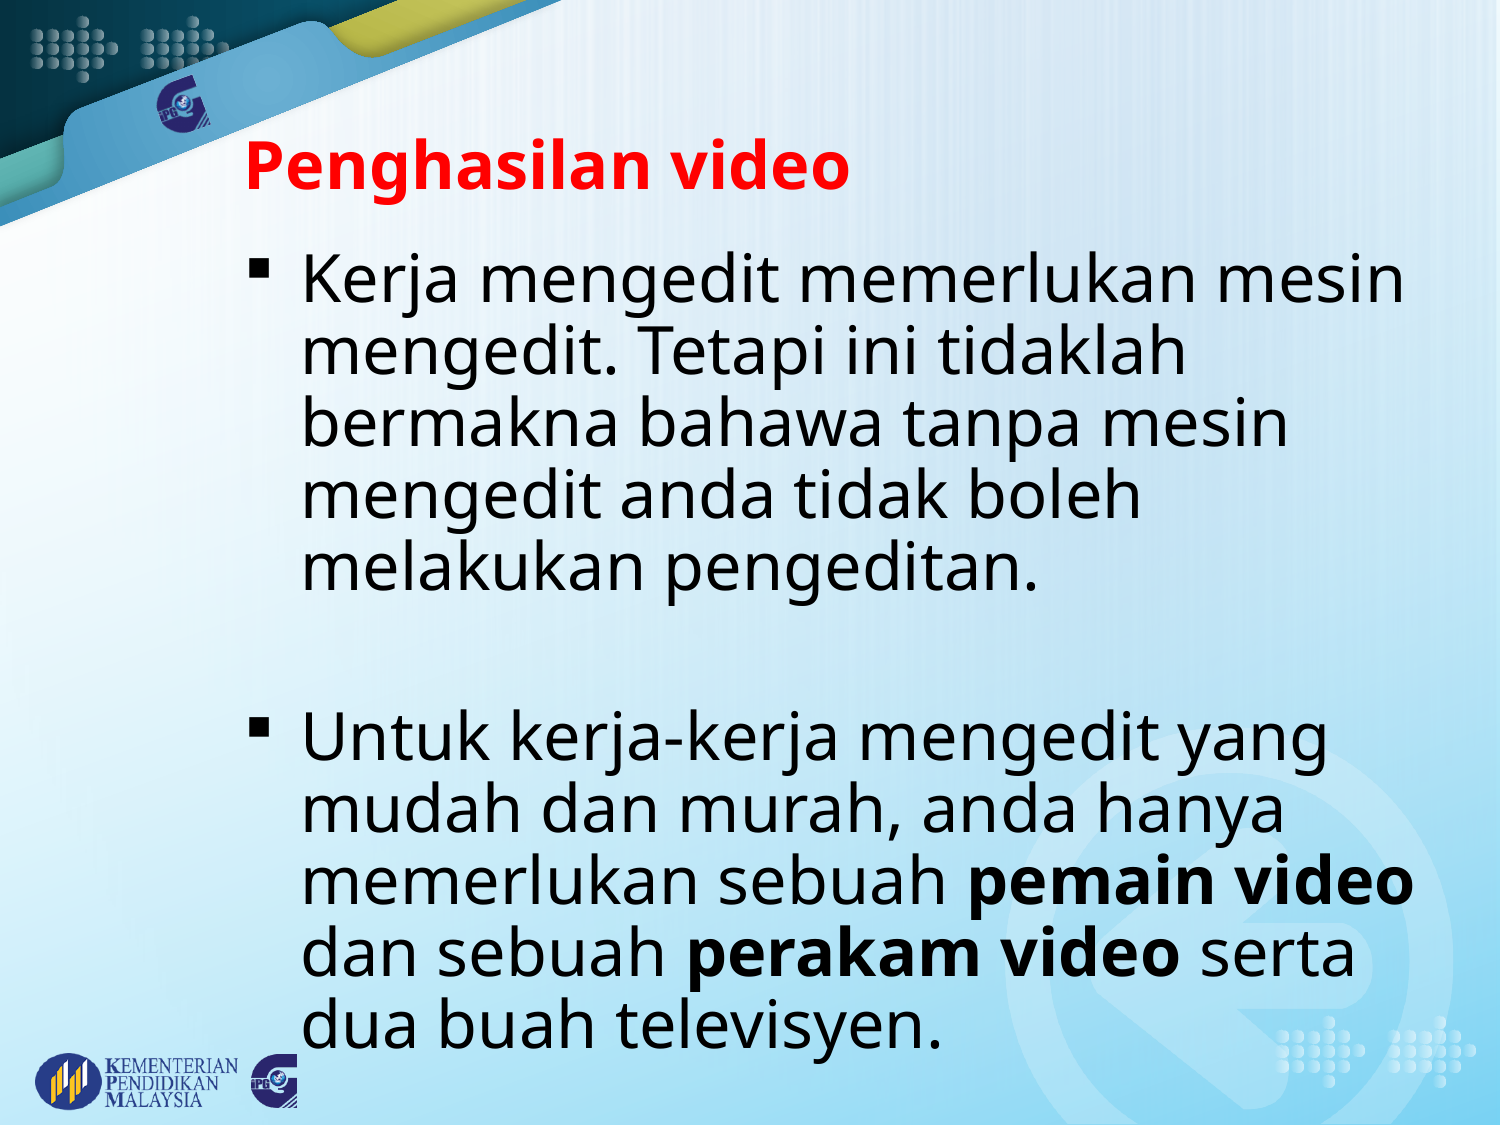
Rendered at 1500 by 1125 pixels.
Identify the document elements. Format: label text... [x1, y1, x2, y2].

picture [150, 75, 210, 139]
text_box Penghasilan video [228, 115, 1454, 187]
list Kerja mengedit memerlukan mesin mengedit. Tetapi ini tidaklah bermakna bahawa tanpa mesin mengedit anda tidak boleh melakukan pengeditan. Untuk kerja-kerja mengedit yang mudah dan murah, anda hanya memerlukan sebuah pemain video dan sebuah perakam video serta dua buah televisyen. [228, 237, 1438, 957]
picture [35, 1053, 238, 1113]
picture [251, 1054, 297, 1108]
